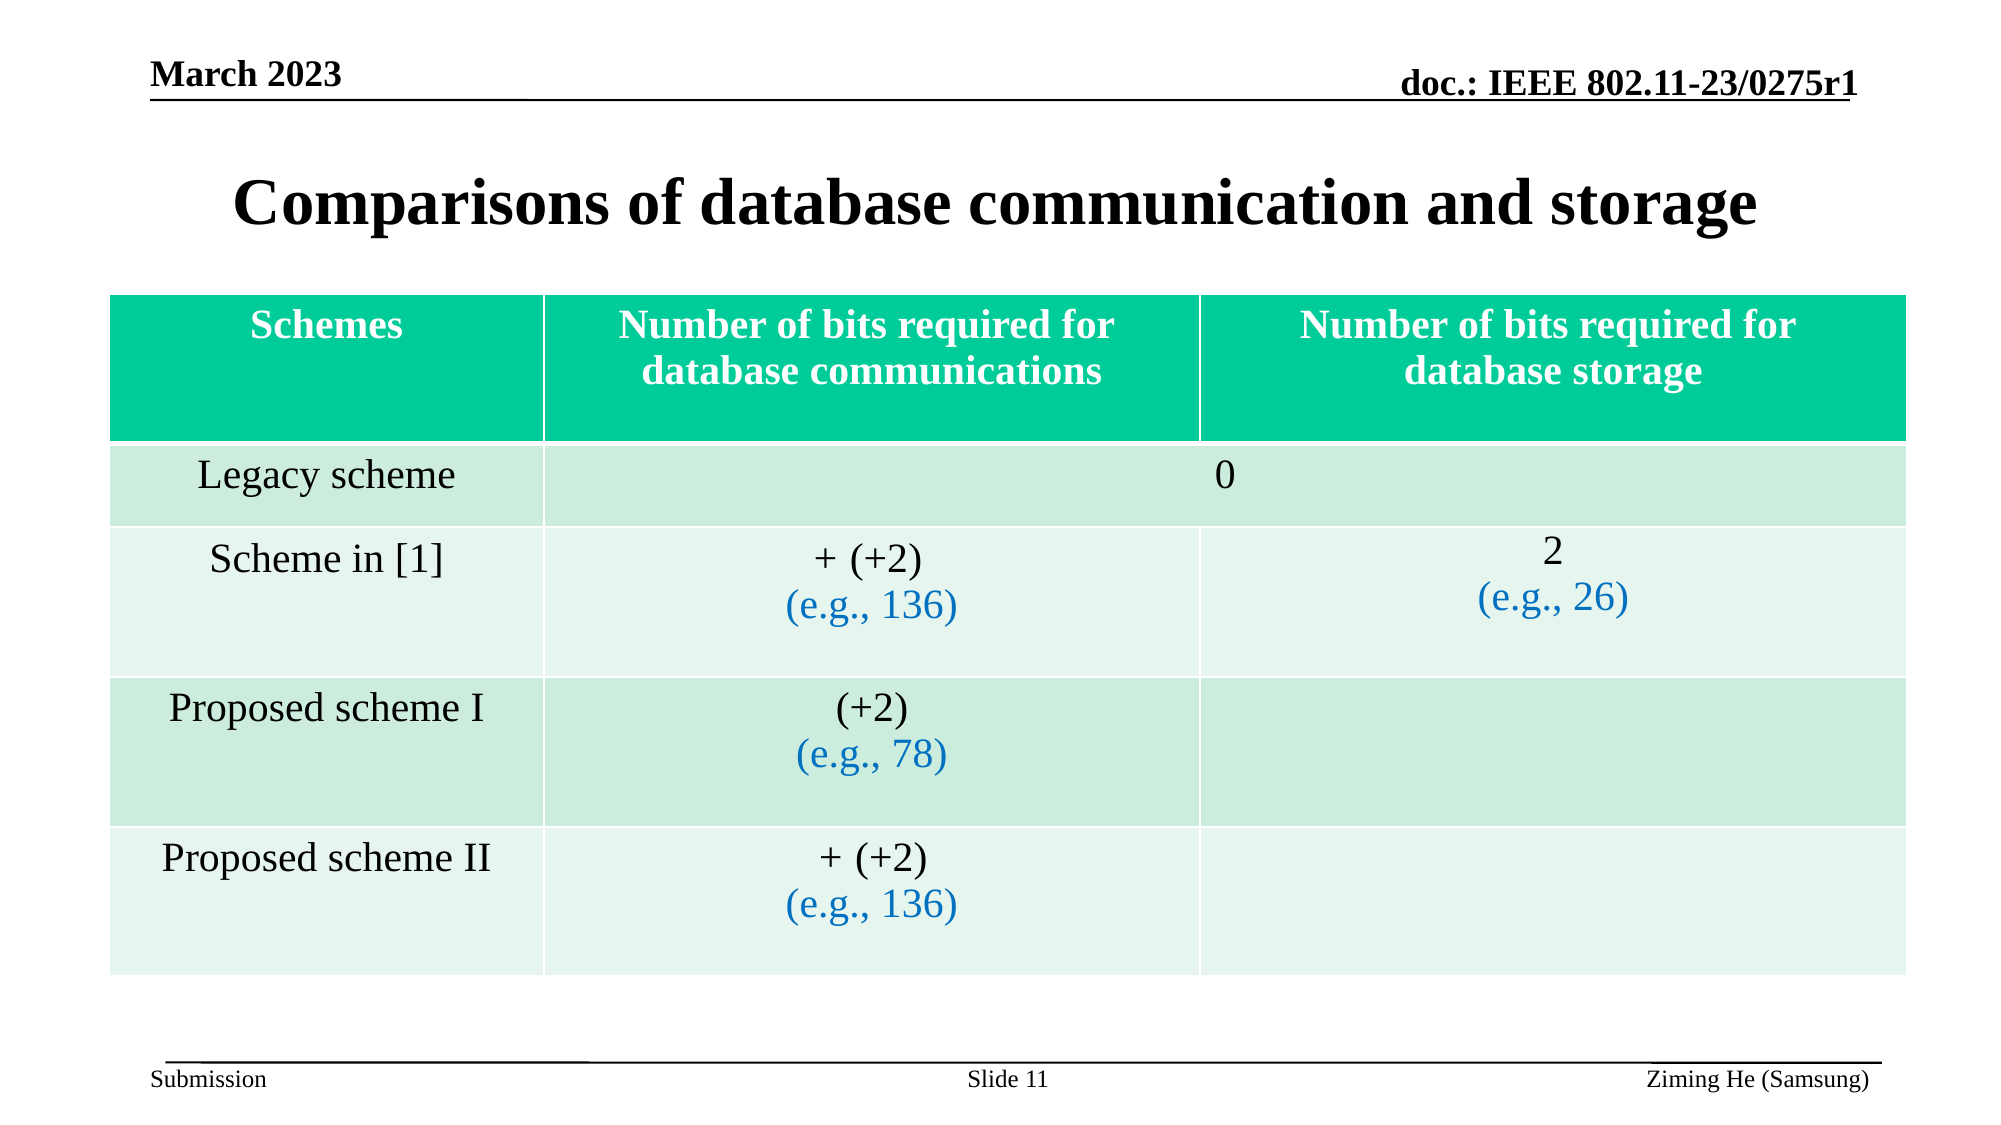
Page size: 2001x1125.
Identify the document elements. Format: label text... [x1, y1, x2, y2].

footer Ziming He (Samsung) [1172, 1061, 1871, 1093]
slide_number Slide 11 [950, 1061, 1067, 1123]
title Comparisons of database communication and storage [97, 110, 1896, 286]
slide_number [149, 48, 561, 94]
